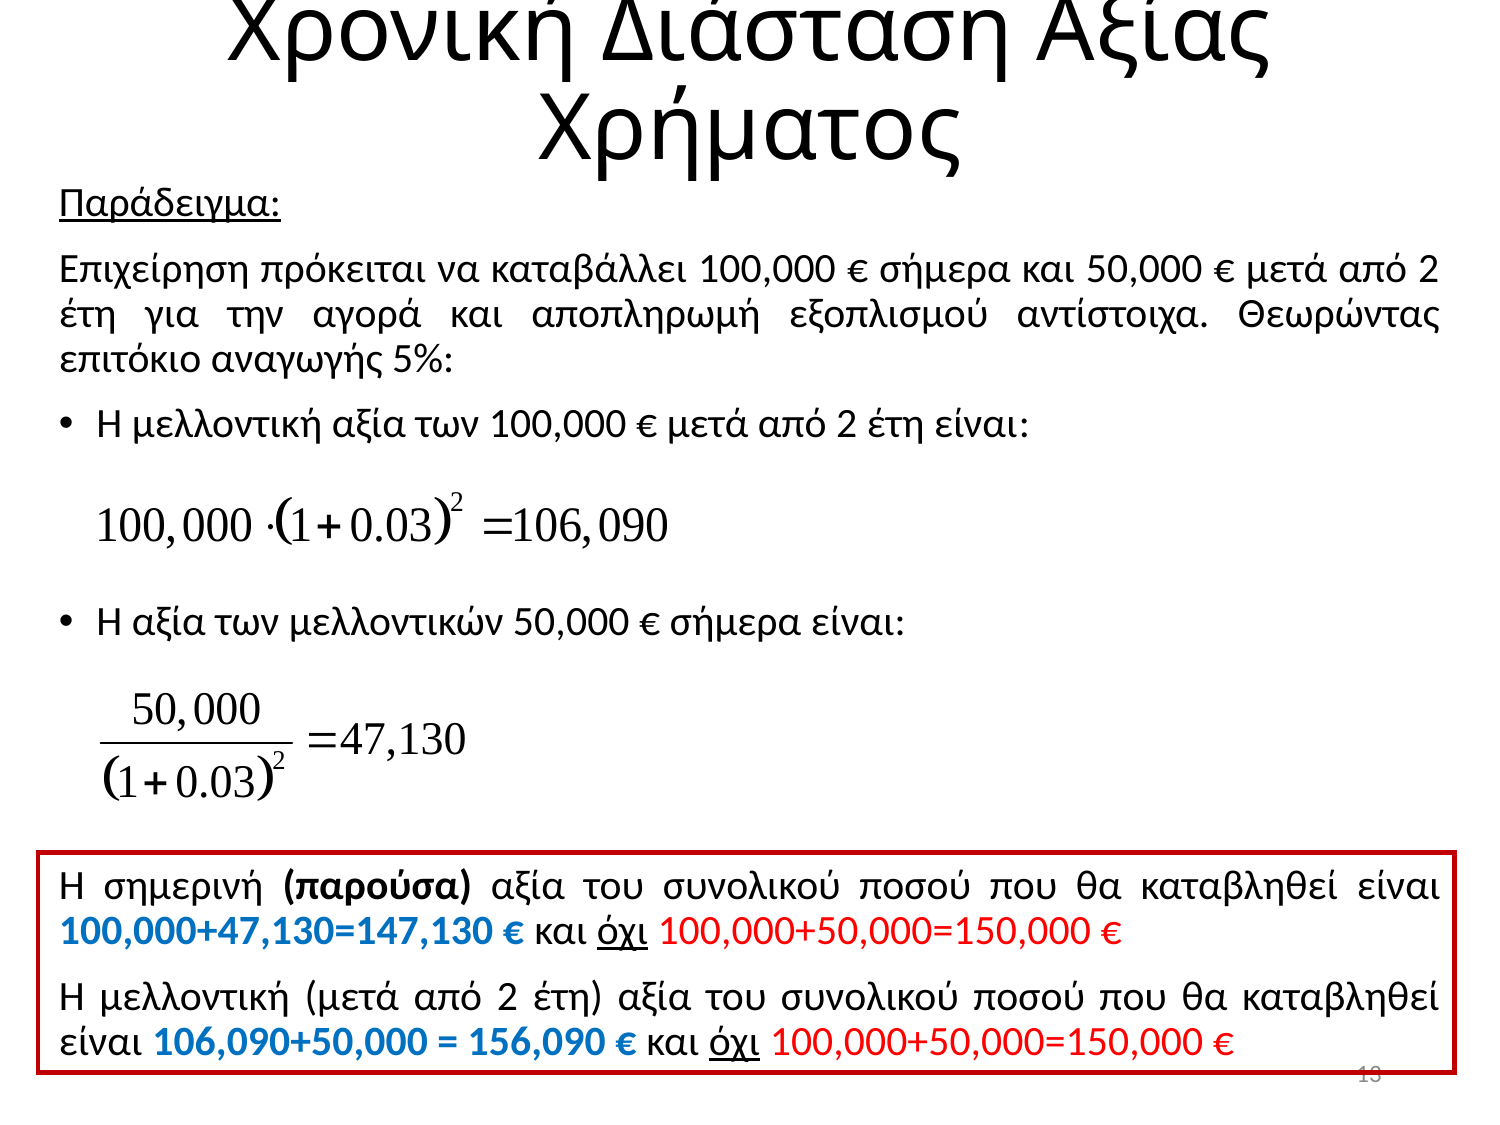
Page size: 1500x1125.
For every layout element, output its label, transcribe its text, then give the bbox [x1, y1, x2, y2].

list Παράδειγμα: Επιχείρηση πρόκειται να καταβάλλει 100,000 € σήμερα και 50,000 € μετά από 2 έτη για την αγορά και αποπληρωμή εξοπλισμού αντίστοιχα. Θεωρώντας επιτόκιο αναγωγής 5%: Η μελλοντική αξία των 100,000 € μετά από 2 έτη είναι: Η αξία των μελλοντικών 50,000 € σήμερα είναι: Η σημερινή (παρούσα) αξία του συνολικού ποσού που θα καταβληθεί είναι 100,000+47,130=147,130 € και όχι 100,000+50,000=150,000 € Η μελλοντική (μετά από 2 έτη) αξία του συνολικού ποσού που θα καταβληθεί είναι 106,090+50,000 = 156,090 € και όχι 100,000+50,000=150,000 € [44, 172, 1456, 851]
picture [92, 479, 677, 570]
slide_number 13 [1059, 1074, 1397, 1103]
picture [92, 680, 475, 824]
title Χρονική Διάσταση Αξίας Χρήματος [0, 0, 1500, 161]
text_box [37, 851, 1456, 1074]
